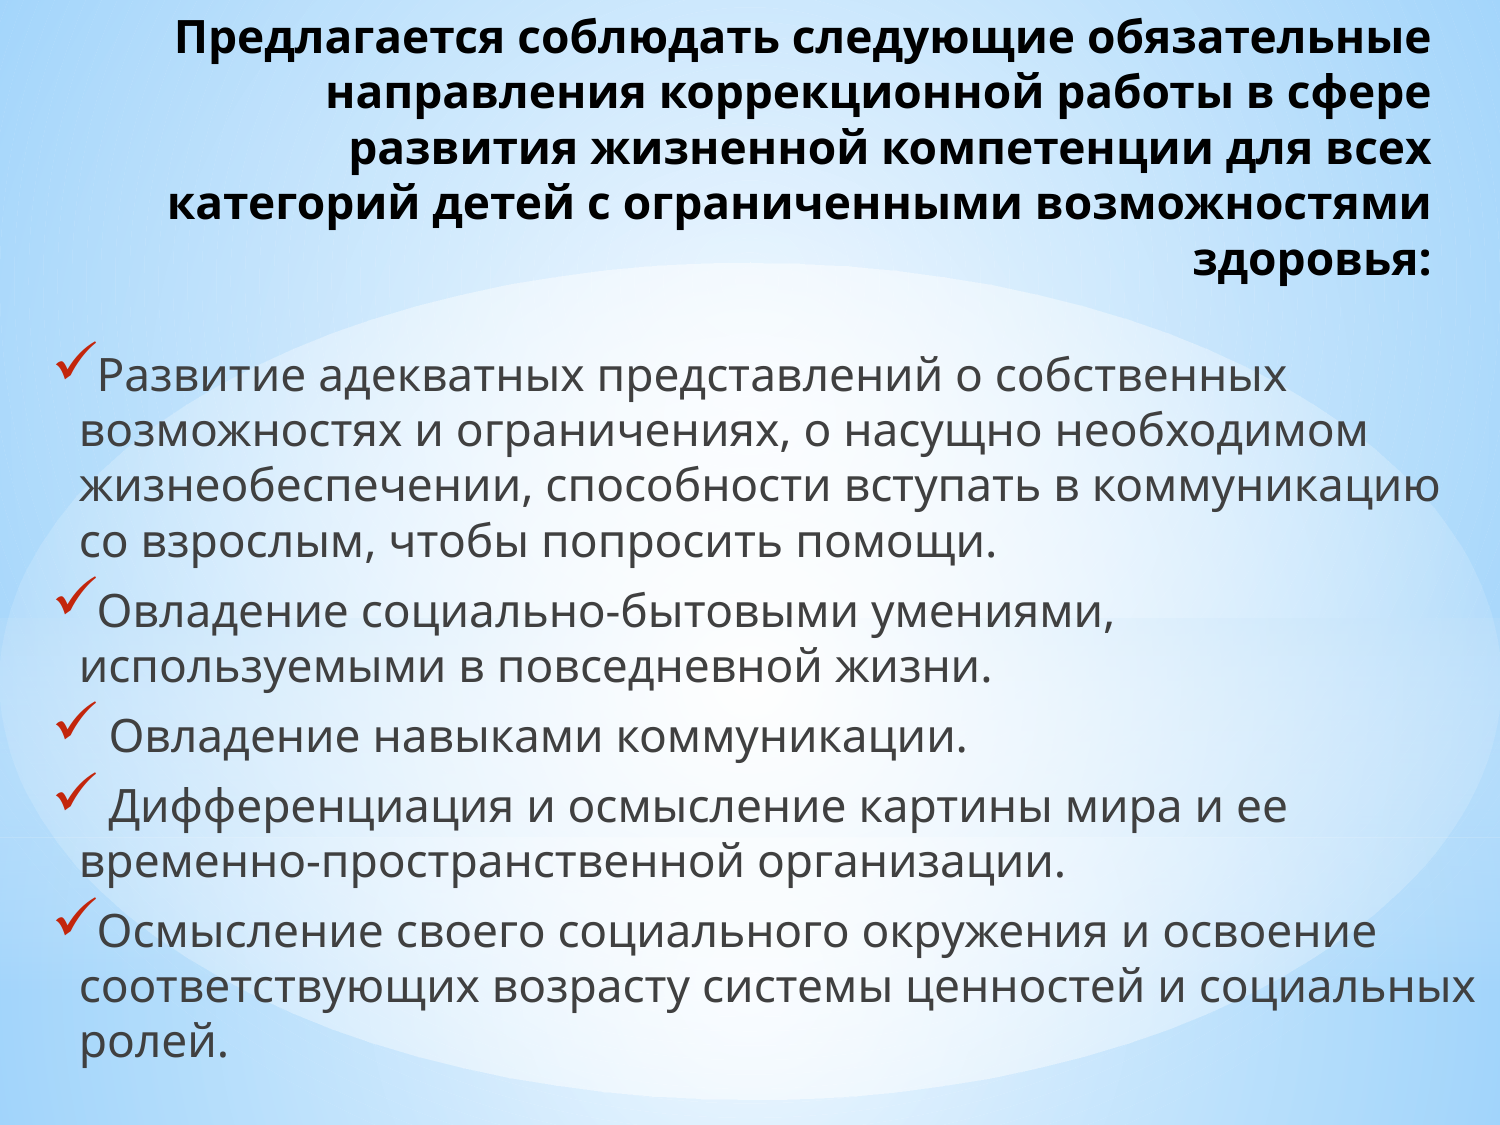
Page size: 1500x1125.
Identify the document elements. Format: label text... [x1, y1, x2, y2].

title Предлагается соблюдать следующие обязательные направления коррекционной работы в сфере развития жизненной компетенции для всех категорий детей с ограниченными возможностями здоровья: [75, 0, 1447, 338]
list Развитие адекватных представлений о собственных возможностях и ограничениях, о насущно необходимом жизнеобеспечении, способности вступать в коммуникацию со взрослым, чтобы попросить помощи. Овладение социально-бытовыми умениями, используемыми в повседневной жизни. Овладение навыками коммуникации. Дифференциация и осмысление картины мира и ее временно-пространственной организации. Осмысление своего социального окружения и освоение соответствующих возрасту системы ценностей и социальных ролей. [29, 338, 1500, 1083]
